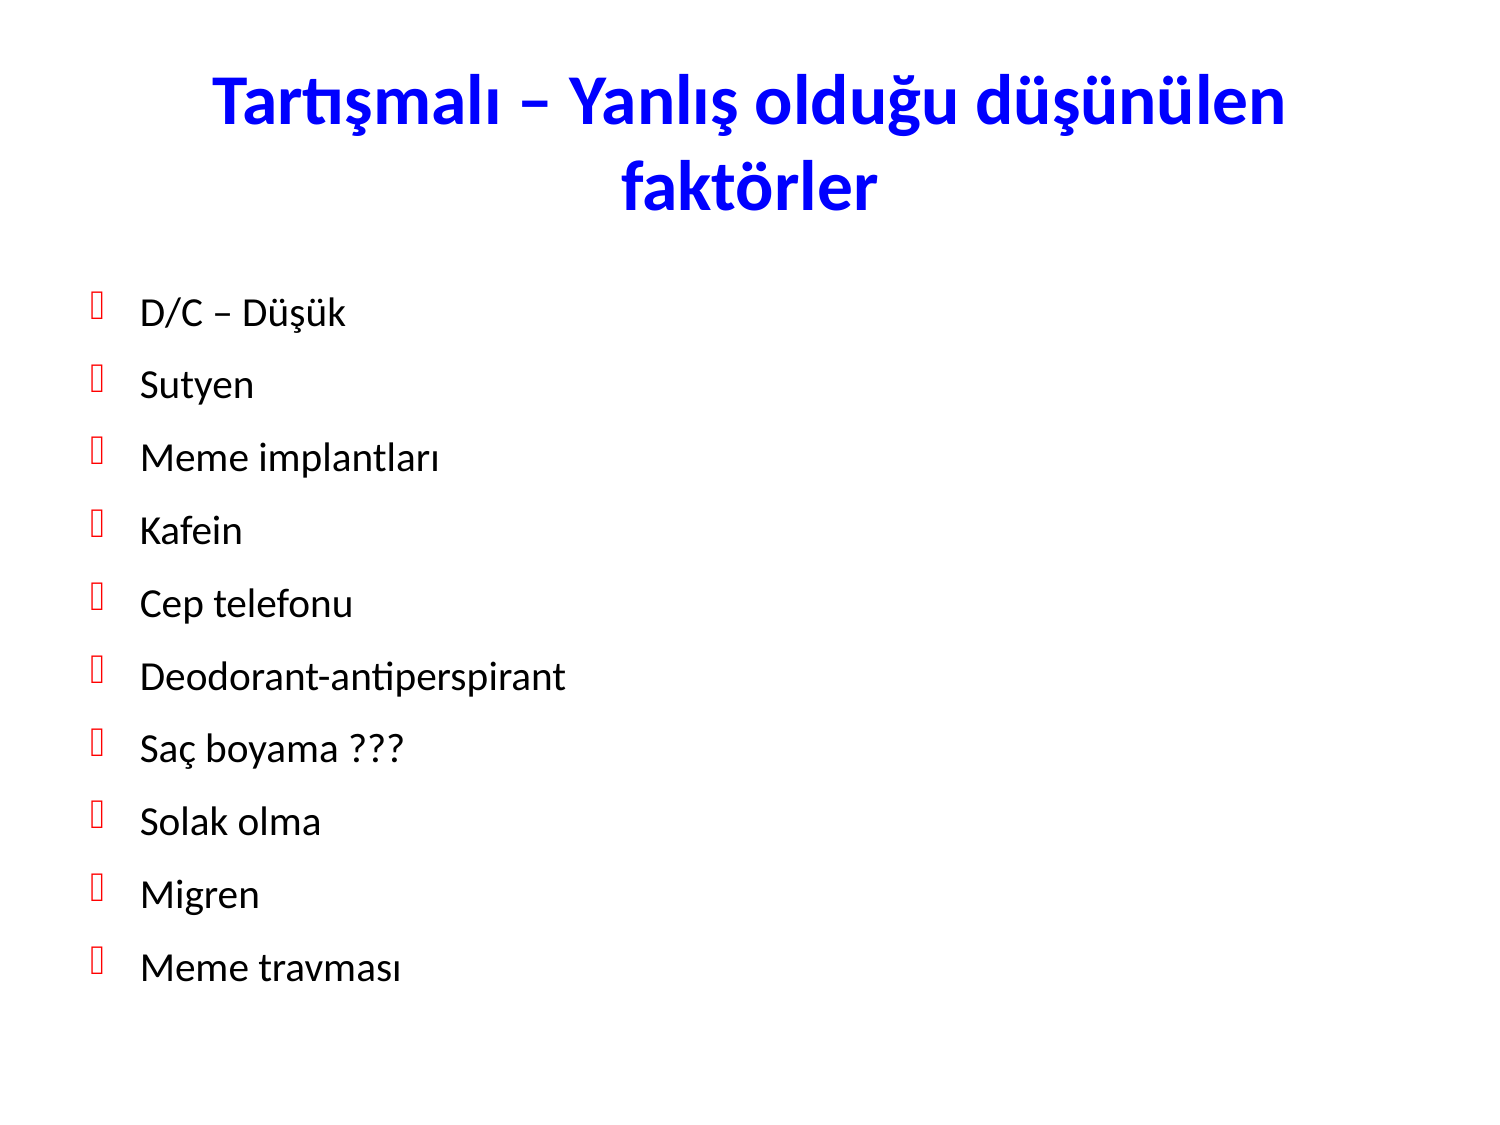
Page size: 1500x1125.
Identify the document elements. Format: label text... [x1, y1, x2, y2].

list D/C – Düşük Sutyen Meme implantları Kafein Cep telefonu Deodorant-antiperspirant Saç boyama ??? Solak olma Migren Meme travması [75, 262, 1425, 1005]
title Tartışmalı – Yanlış olduğu düşünülen faktörler [75, 45, 1425, 233]
